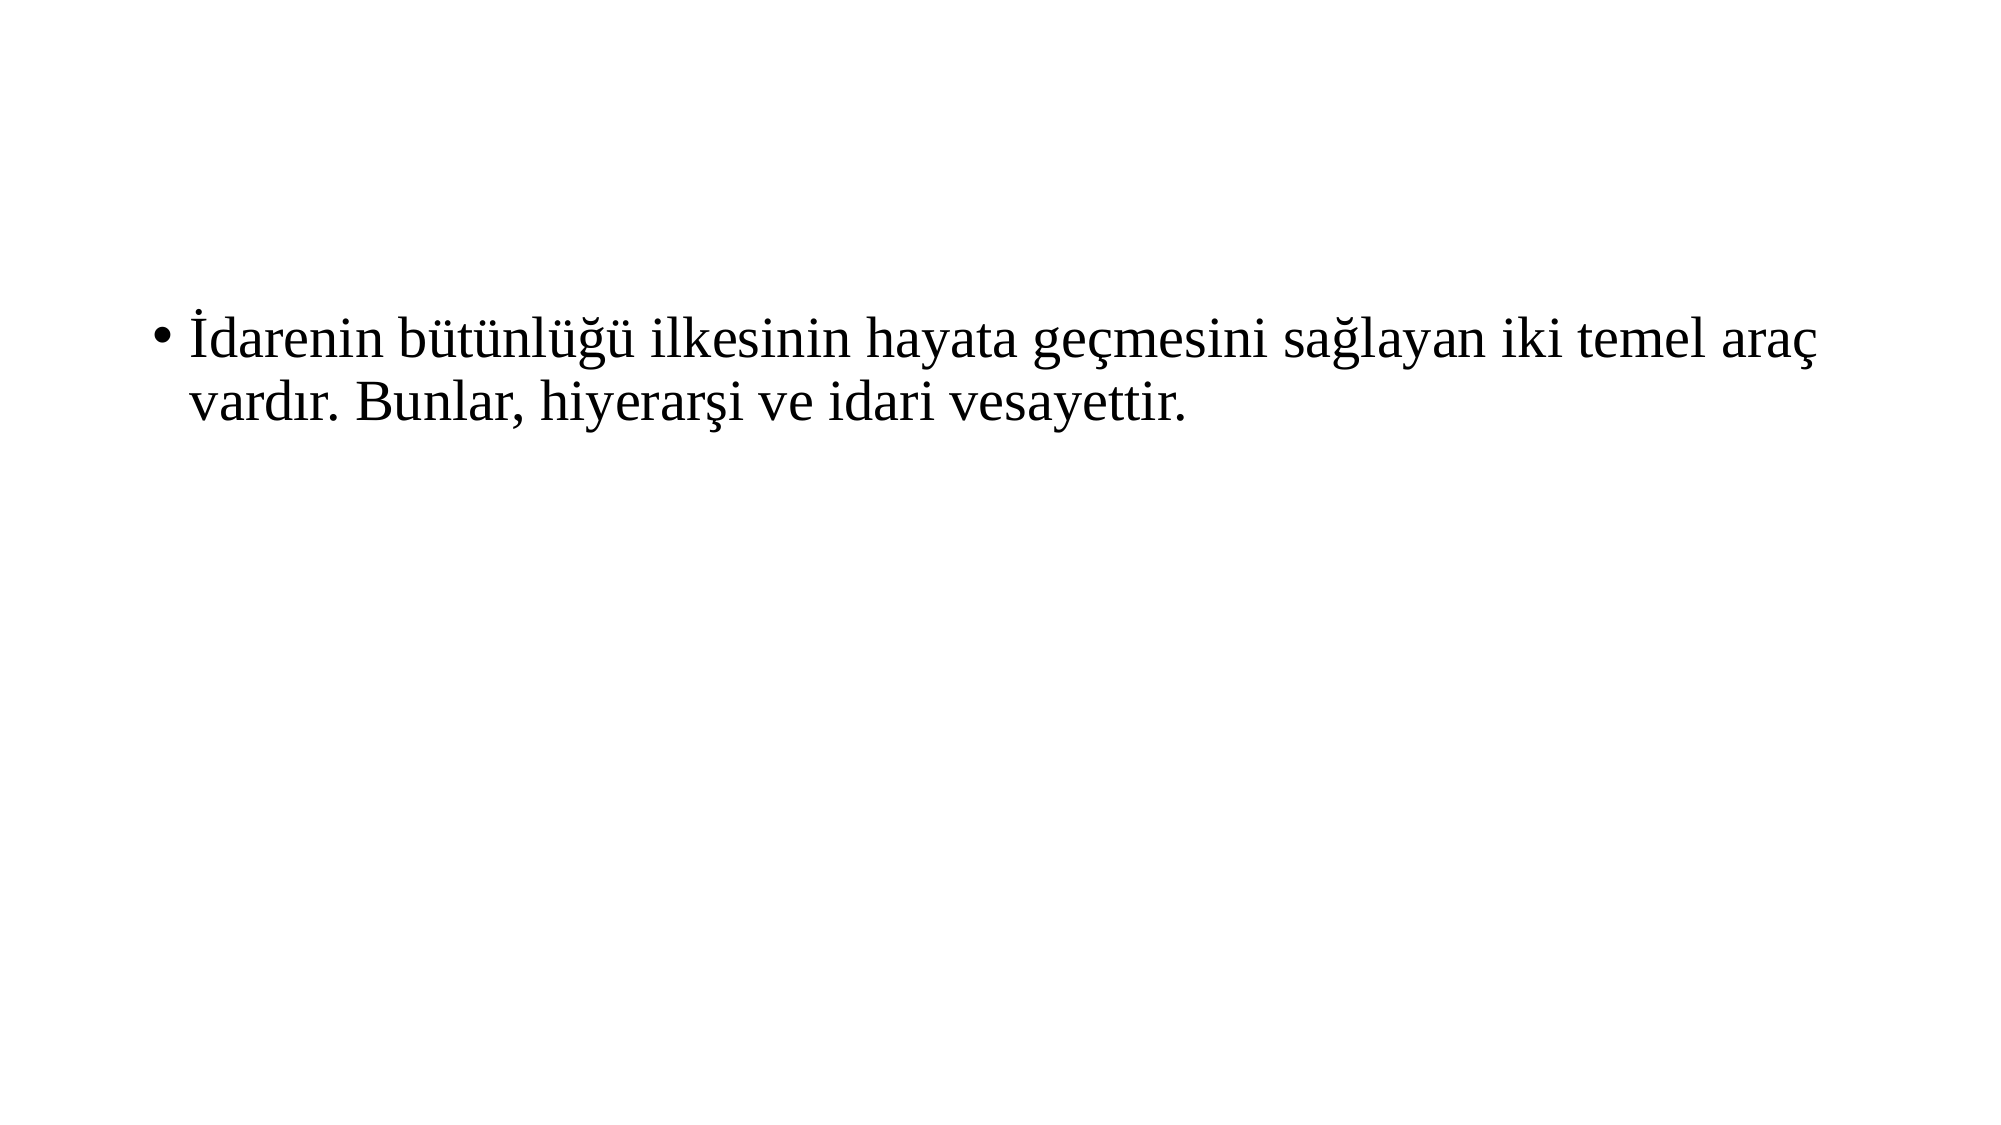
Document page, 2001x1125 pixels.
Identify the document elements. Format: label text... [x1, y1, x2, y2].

list İdarenin bütünlüğü ilkesinin hayata geçmesini sağlayan iki temel araç vardır. Bunlar, hiyerarşi ve idari vesayettir. [137, 299, 1863, 1014]
